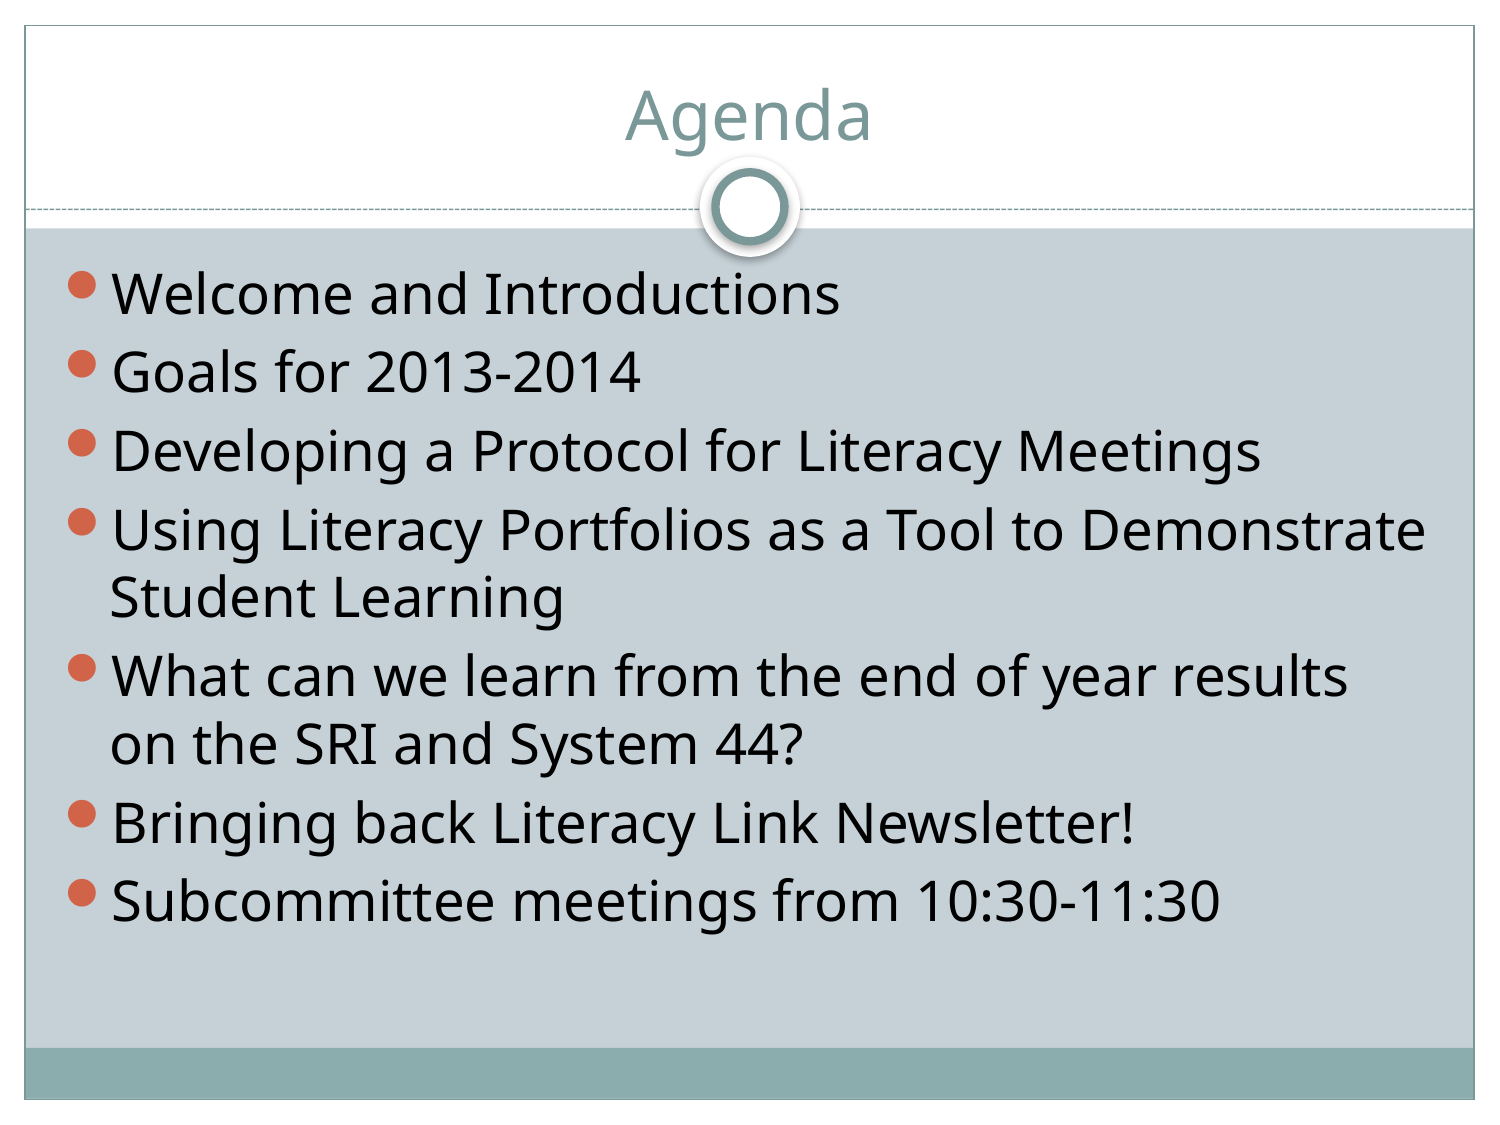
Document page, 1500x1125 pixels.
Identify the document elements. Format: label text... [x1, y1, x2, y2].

list Welcome and Introductions Goals for 2013-2014 Developing a Protocol for Literacy Meetings Using Literacy Portfolios as a Tool to Demonstrate Student Learning What can we learn from the end of year results on the SRI and System 44? Bringing back Literacy Link Newsletter! Subcommittee meetings from 10:30-11:30 [49, 250, 1445, 1001]
title Agenda [49, 37, 1450, 162]
